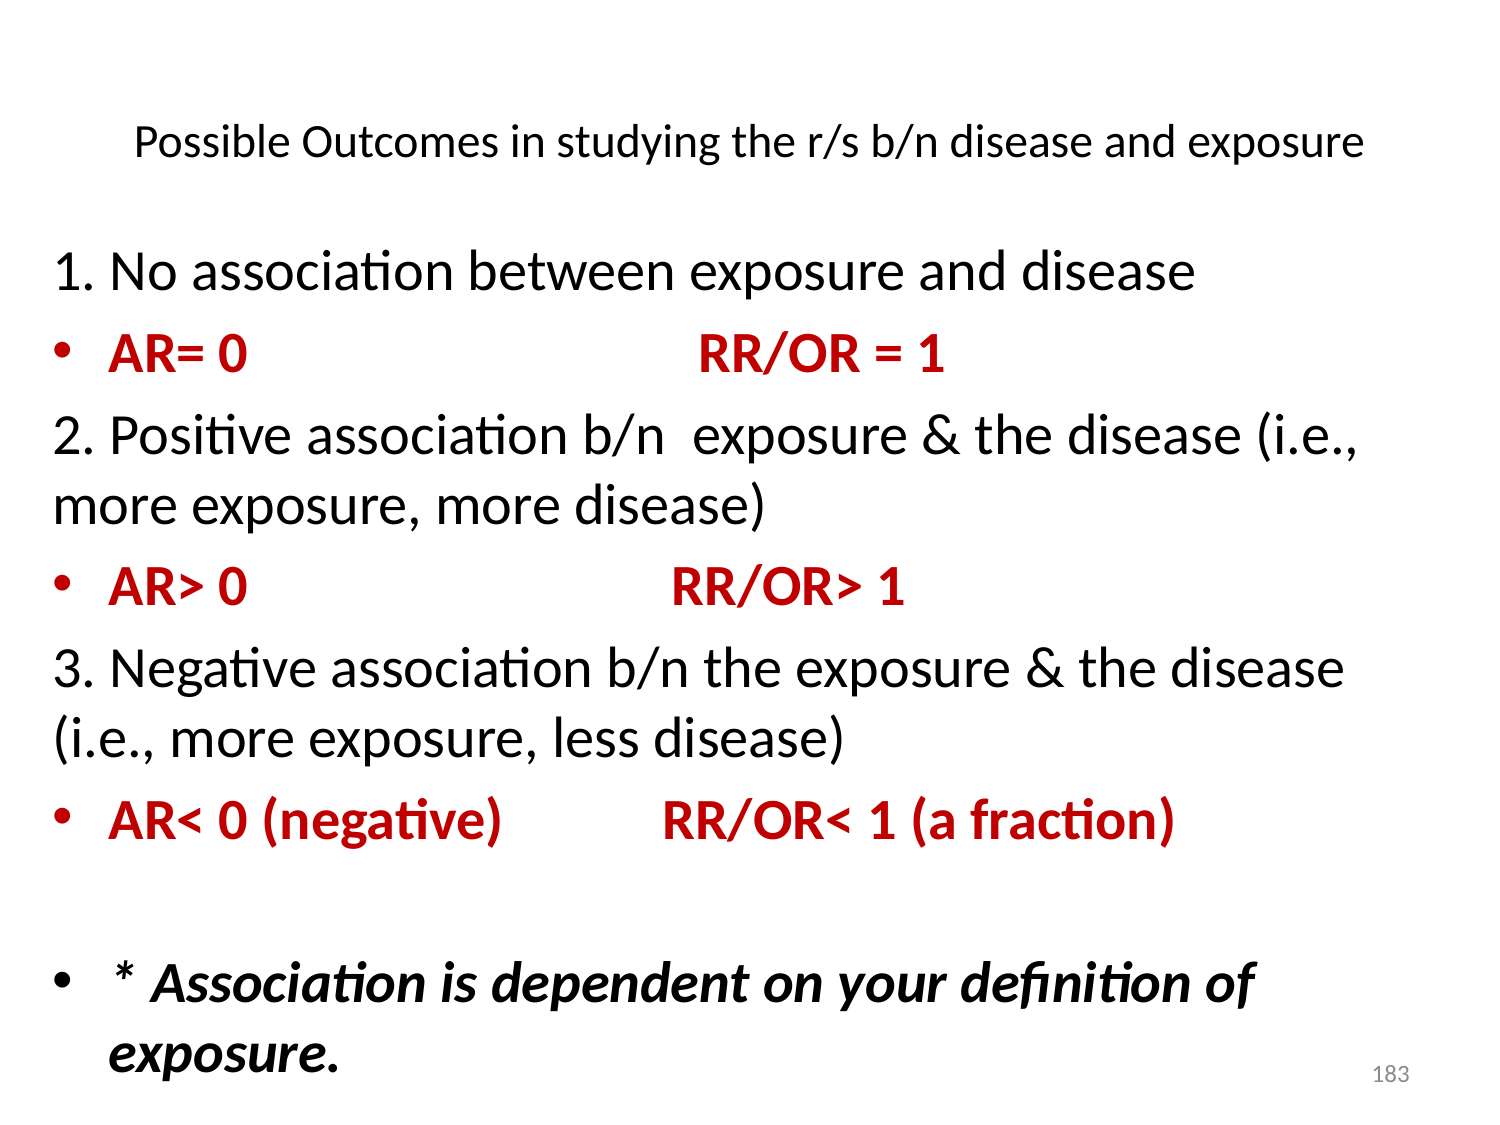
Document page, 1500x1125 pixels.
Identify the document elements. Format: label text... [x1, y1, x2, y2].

title Possible Outcomes in studying the r/s b/n disease and exposure [75, 45, 1425, 224]
slide_number 183 [1074, 1042, 1425, 1103]
list 1. No association between exposure and disease AR= 0 RR/OR = 1 2. Positive association b/n exposure & the disease (i.e., more exposure, more disease) AR> 0 RR/OR> 1 3. Negative association b/n the exposure & the disease (i.e., more exposure, less disease) AR< 0 (negative) RR/OR< 1 (a fraction) * Association is dependent on your definition of exposure. [37, 224, 1463, 1088]
